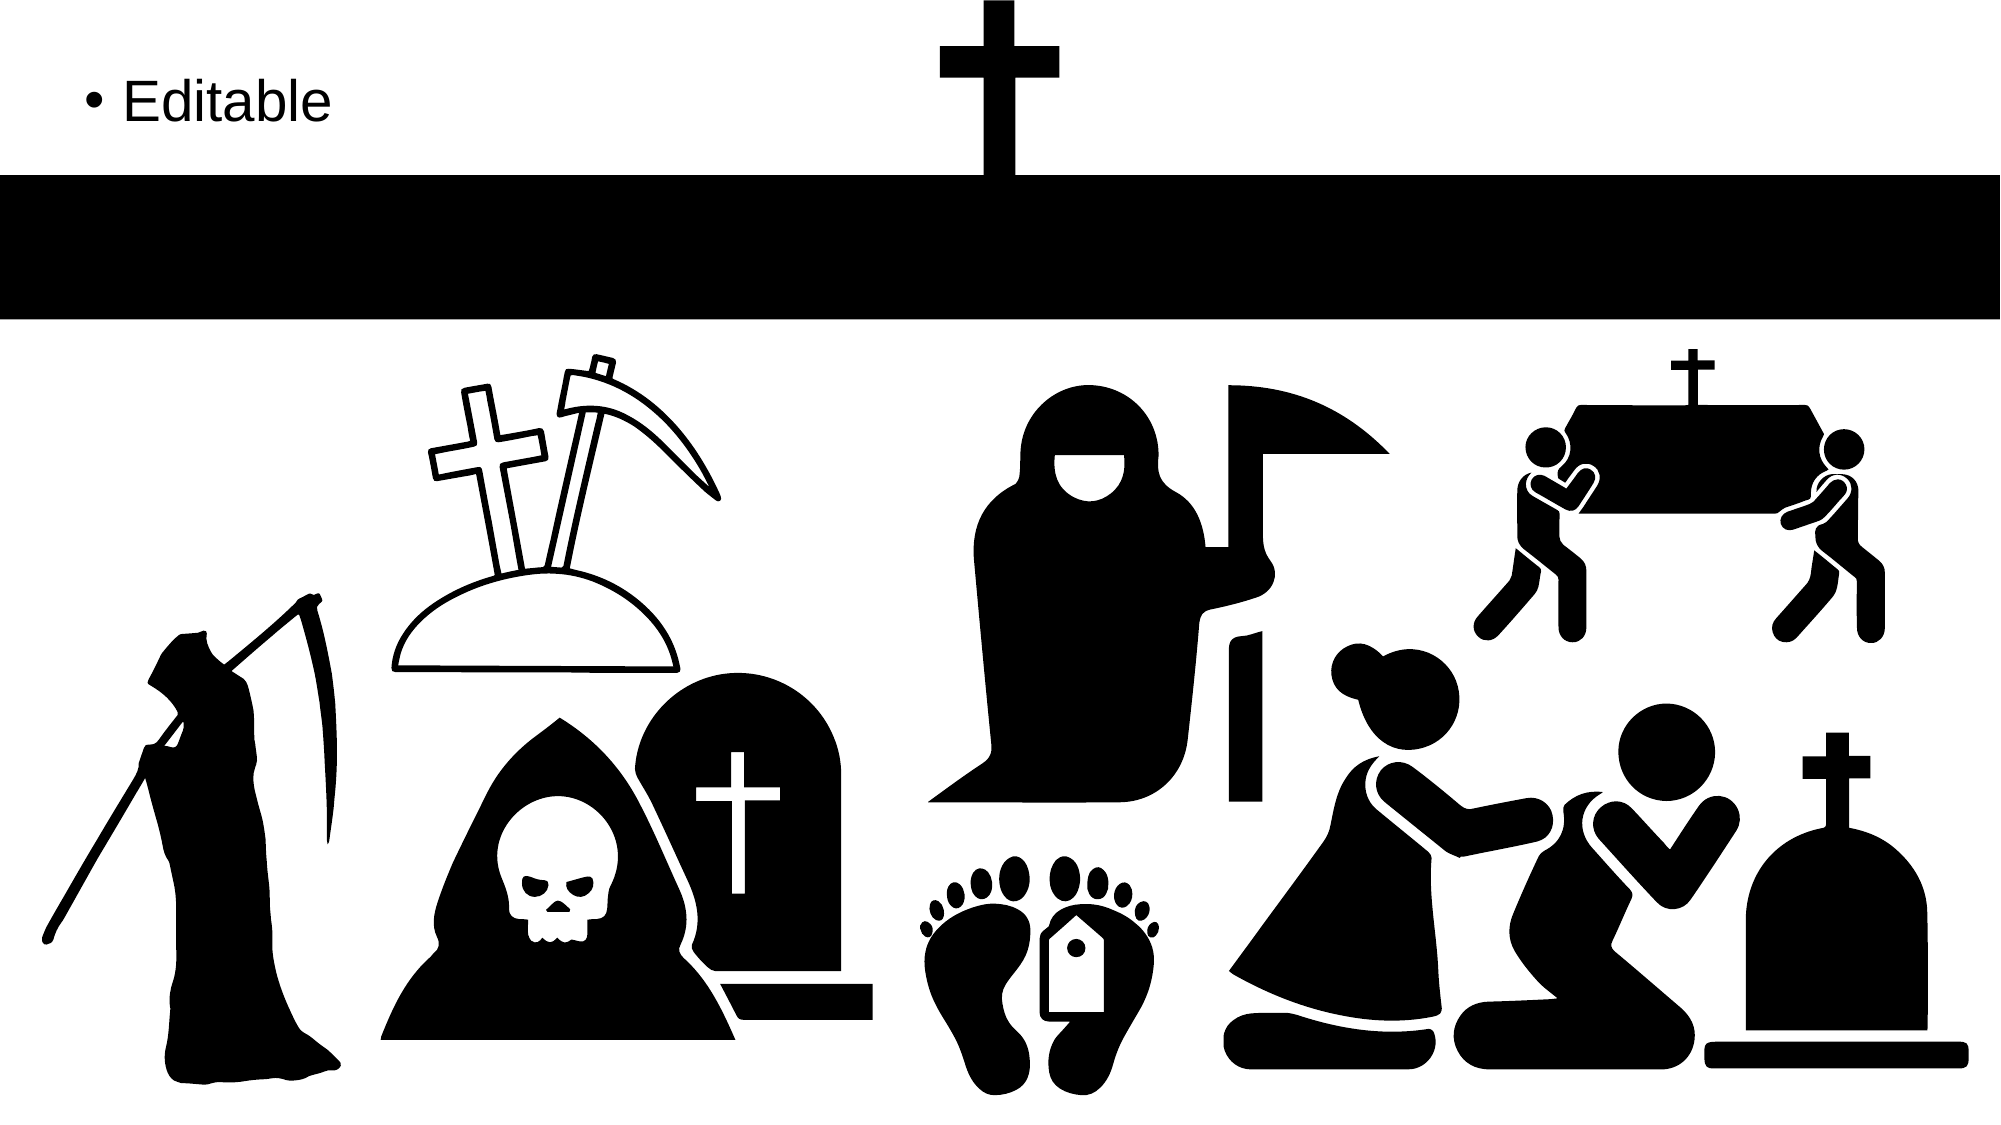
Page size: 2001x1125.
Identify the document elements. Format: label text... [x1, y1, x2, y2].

picture [928, 349, 1969, 1070]
list Editable [70, 64, 1969, 183]
picture [379, 354, 873, 1040]
picture [919, 856, 1159, 1095]
picture [42, 593, 341, 1085]
